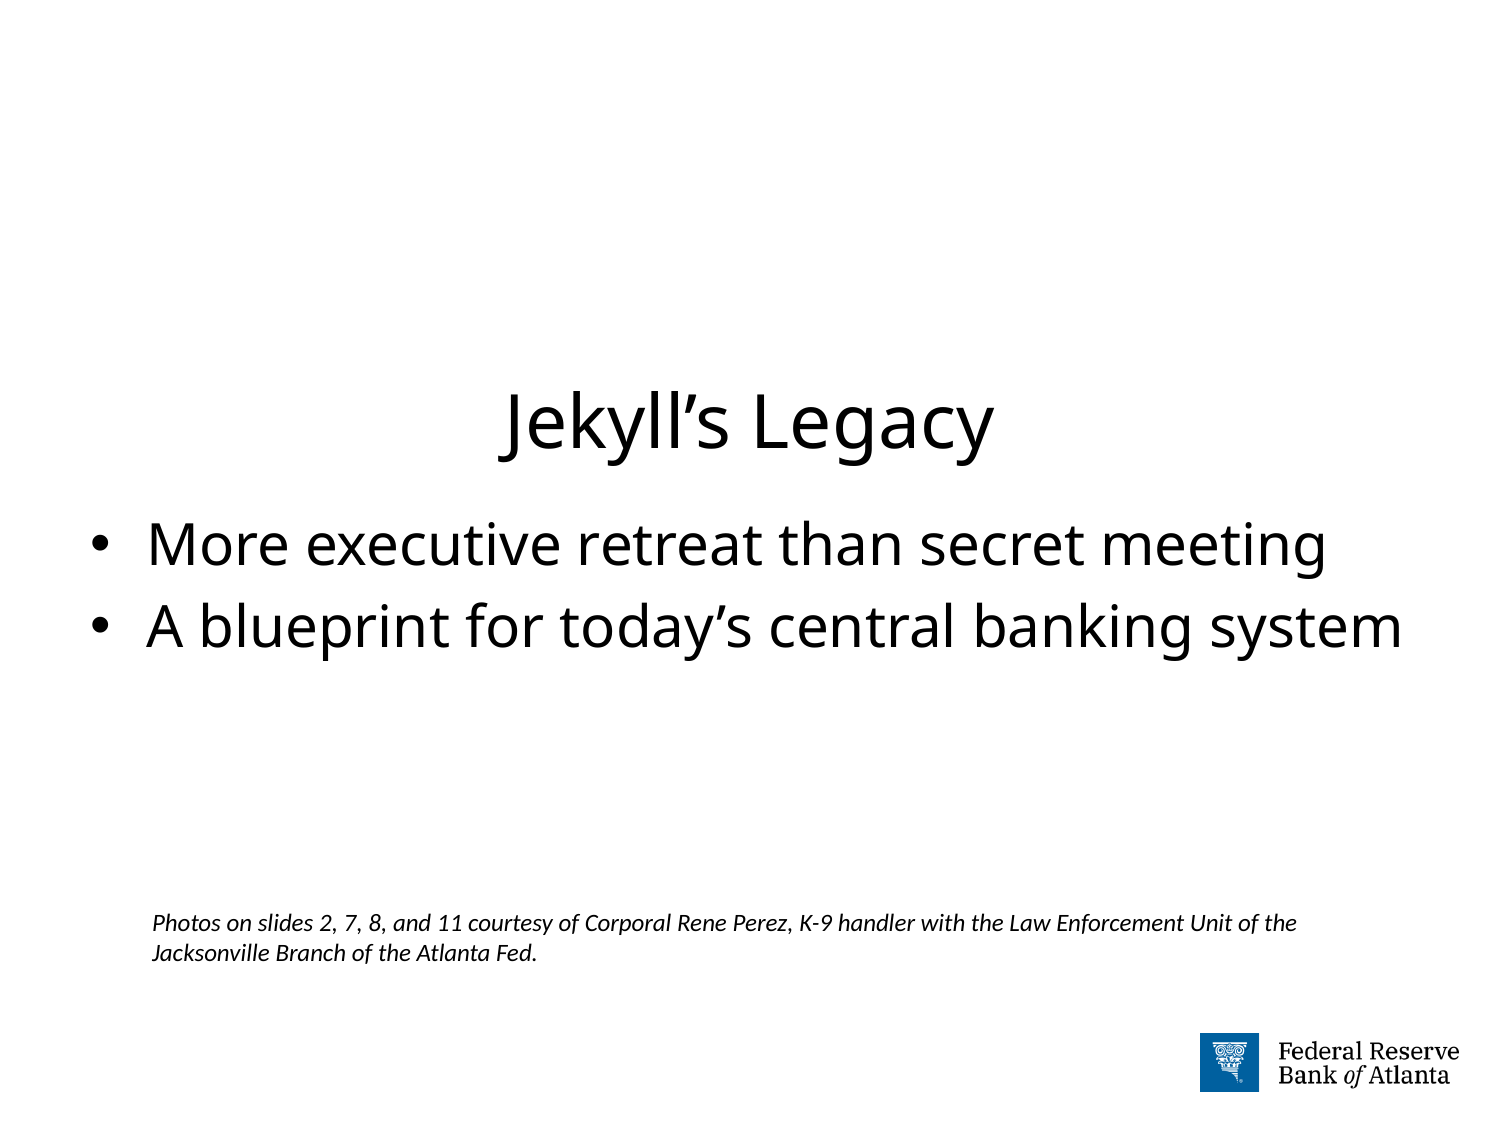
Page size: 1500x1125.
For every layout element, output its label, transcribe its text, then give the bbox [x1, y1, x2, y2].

list More executive retreat than secret meeting A blueprint for today’s central banking system [75, 500, 1425, 763]
picture [1200, 1033, 1459, 1092]
text_box Photos on slides 2, 7, 8, and 11 courtesy of Corporal Rene Perez, K-9 handler with the Law Enforcement Unit of the Jacksonville Branch of the Atlanta Fed. [137, 899, 1425, 975]
title Jekyll’s Legacy [75, 324, 1425, 500]
